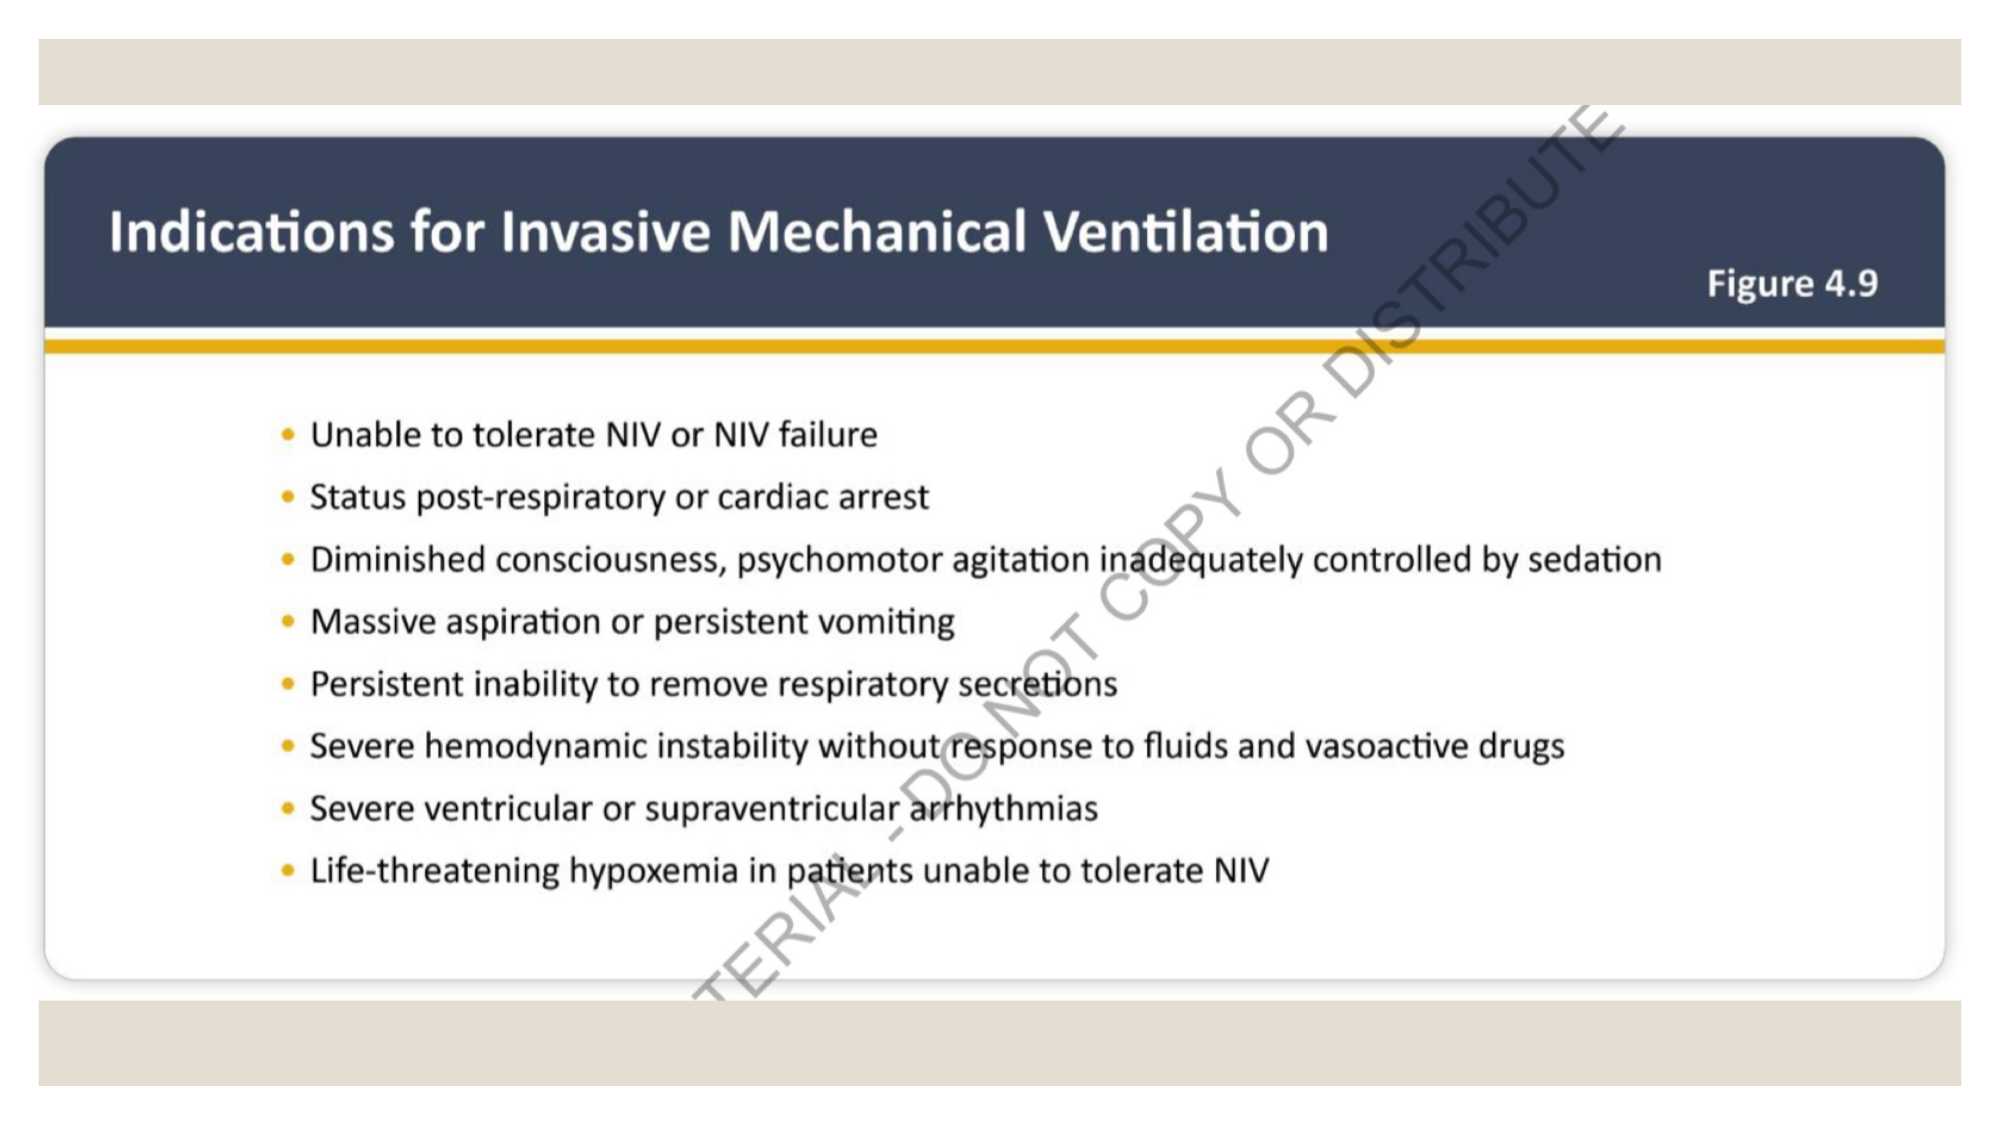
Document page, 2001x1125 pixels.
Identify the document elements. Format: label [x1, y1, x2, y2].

picture [9, 105, 1991, 1001]
